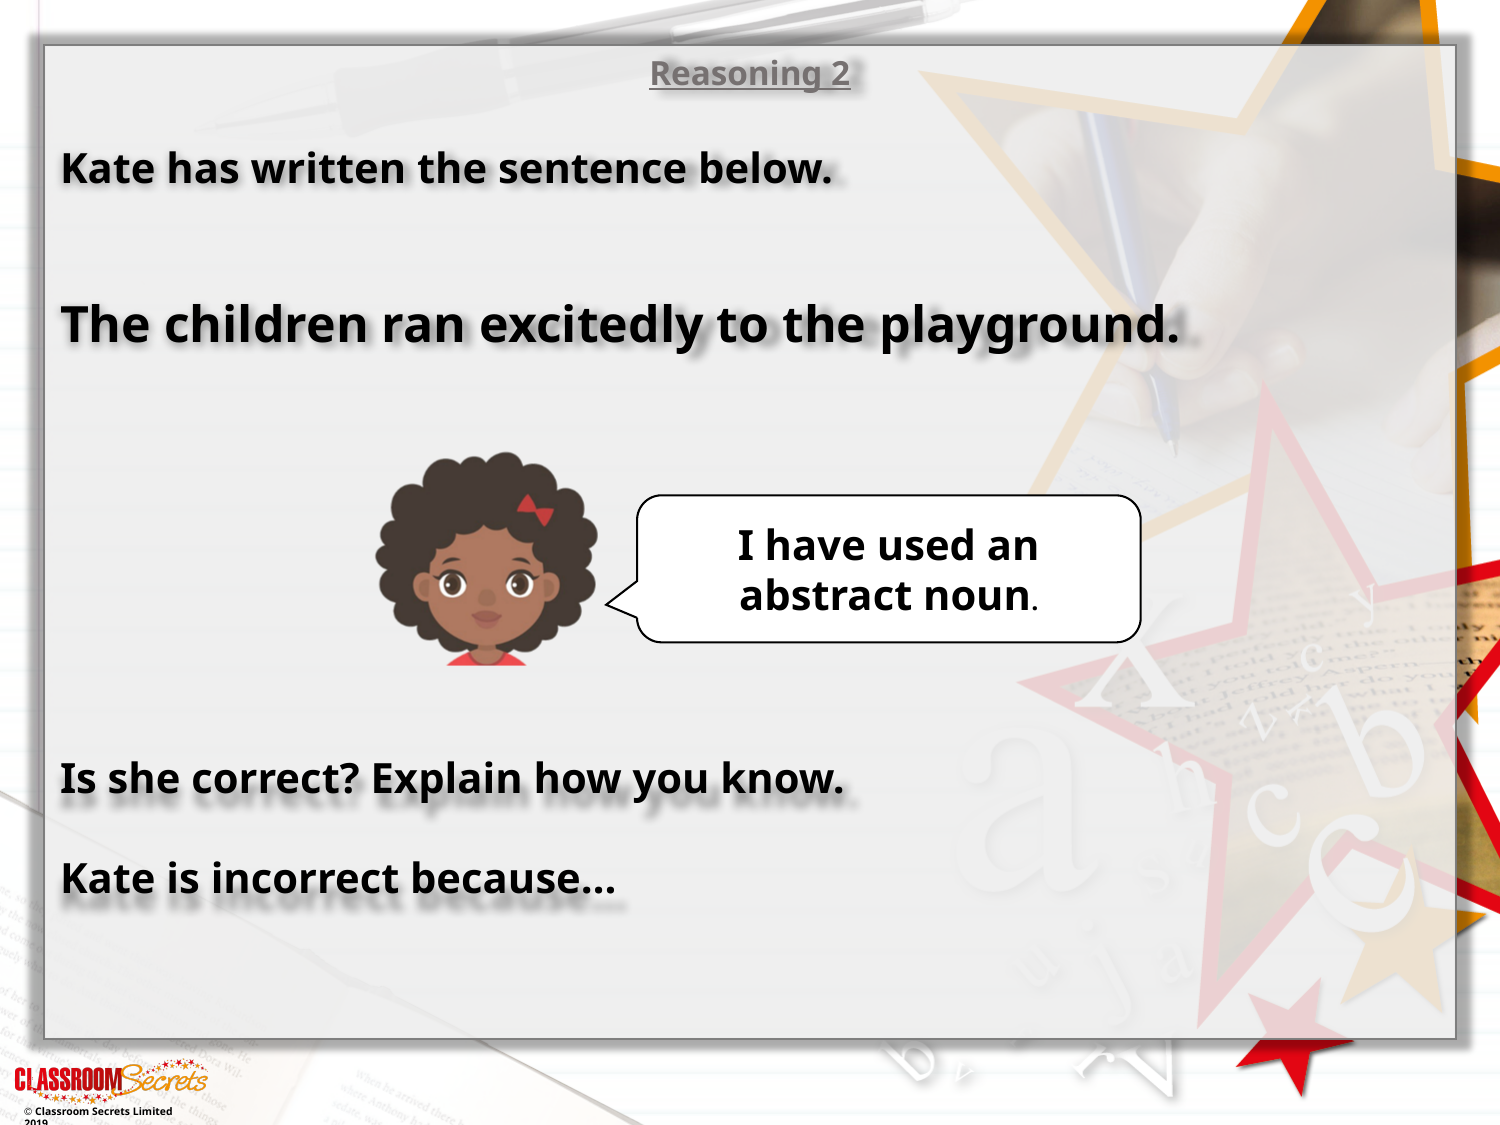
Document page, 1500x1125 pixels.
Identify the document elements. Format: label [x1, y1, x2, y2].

text_box [9, 1058, 213, 1125]
picture [0, 0, 1500, 1125]
